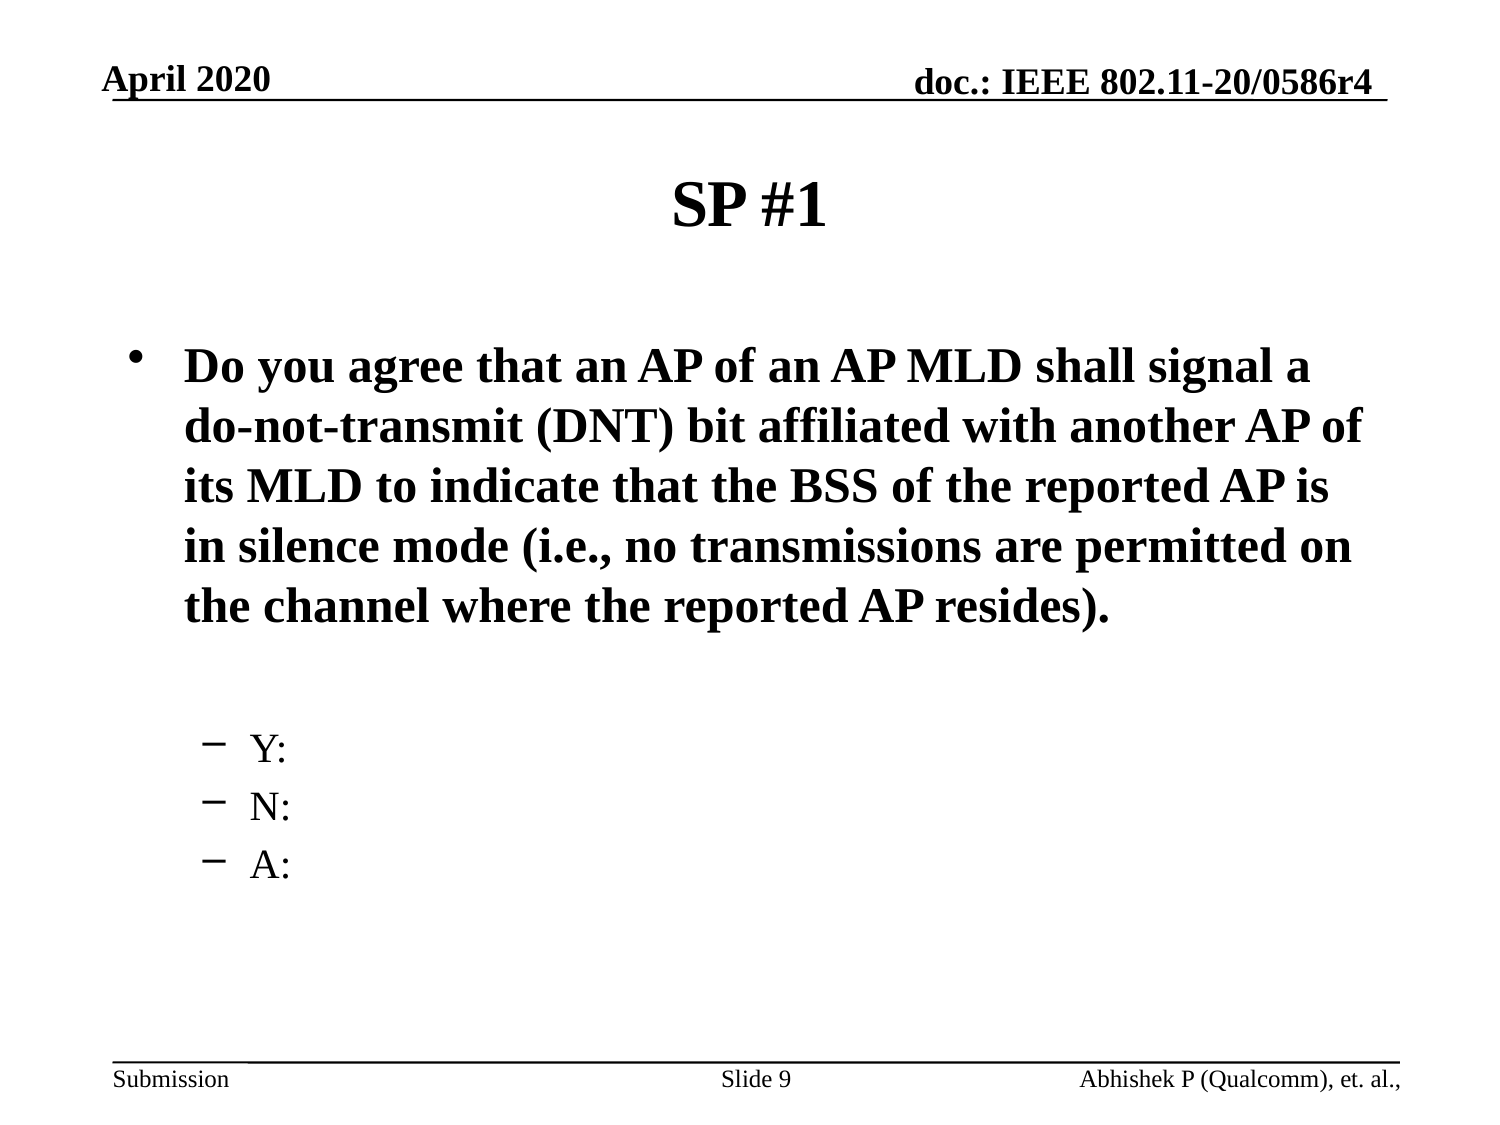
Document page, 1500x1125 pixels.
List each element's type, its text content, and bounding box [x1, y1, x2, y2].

footer Abhishek P (Qualcomm), et. al., [949, 1061, 1402, 1093]
slide_number Slide 9 [712, 1061, 801, 1093]
title SP #1 [112, 112, 1388, 288]
list Do you agree that an AP of an AP MLD shall signal a do-not-transmit (DNT) bit affiliated with another AP of its MLD to indicate that the BSS of the reported AP is in silence mode (i.e., no transmissions are permitted on the channel where the reported AP resides). Y: N: A: [112, 324, 1388, 1052]
